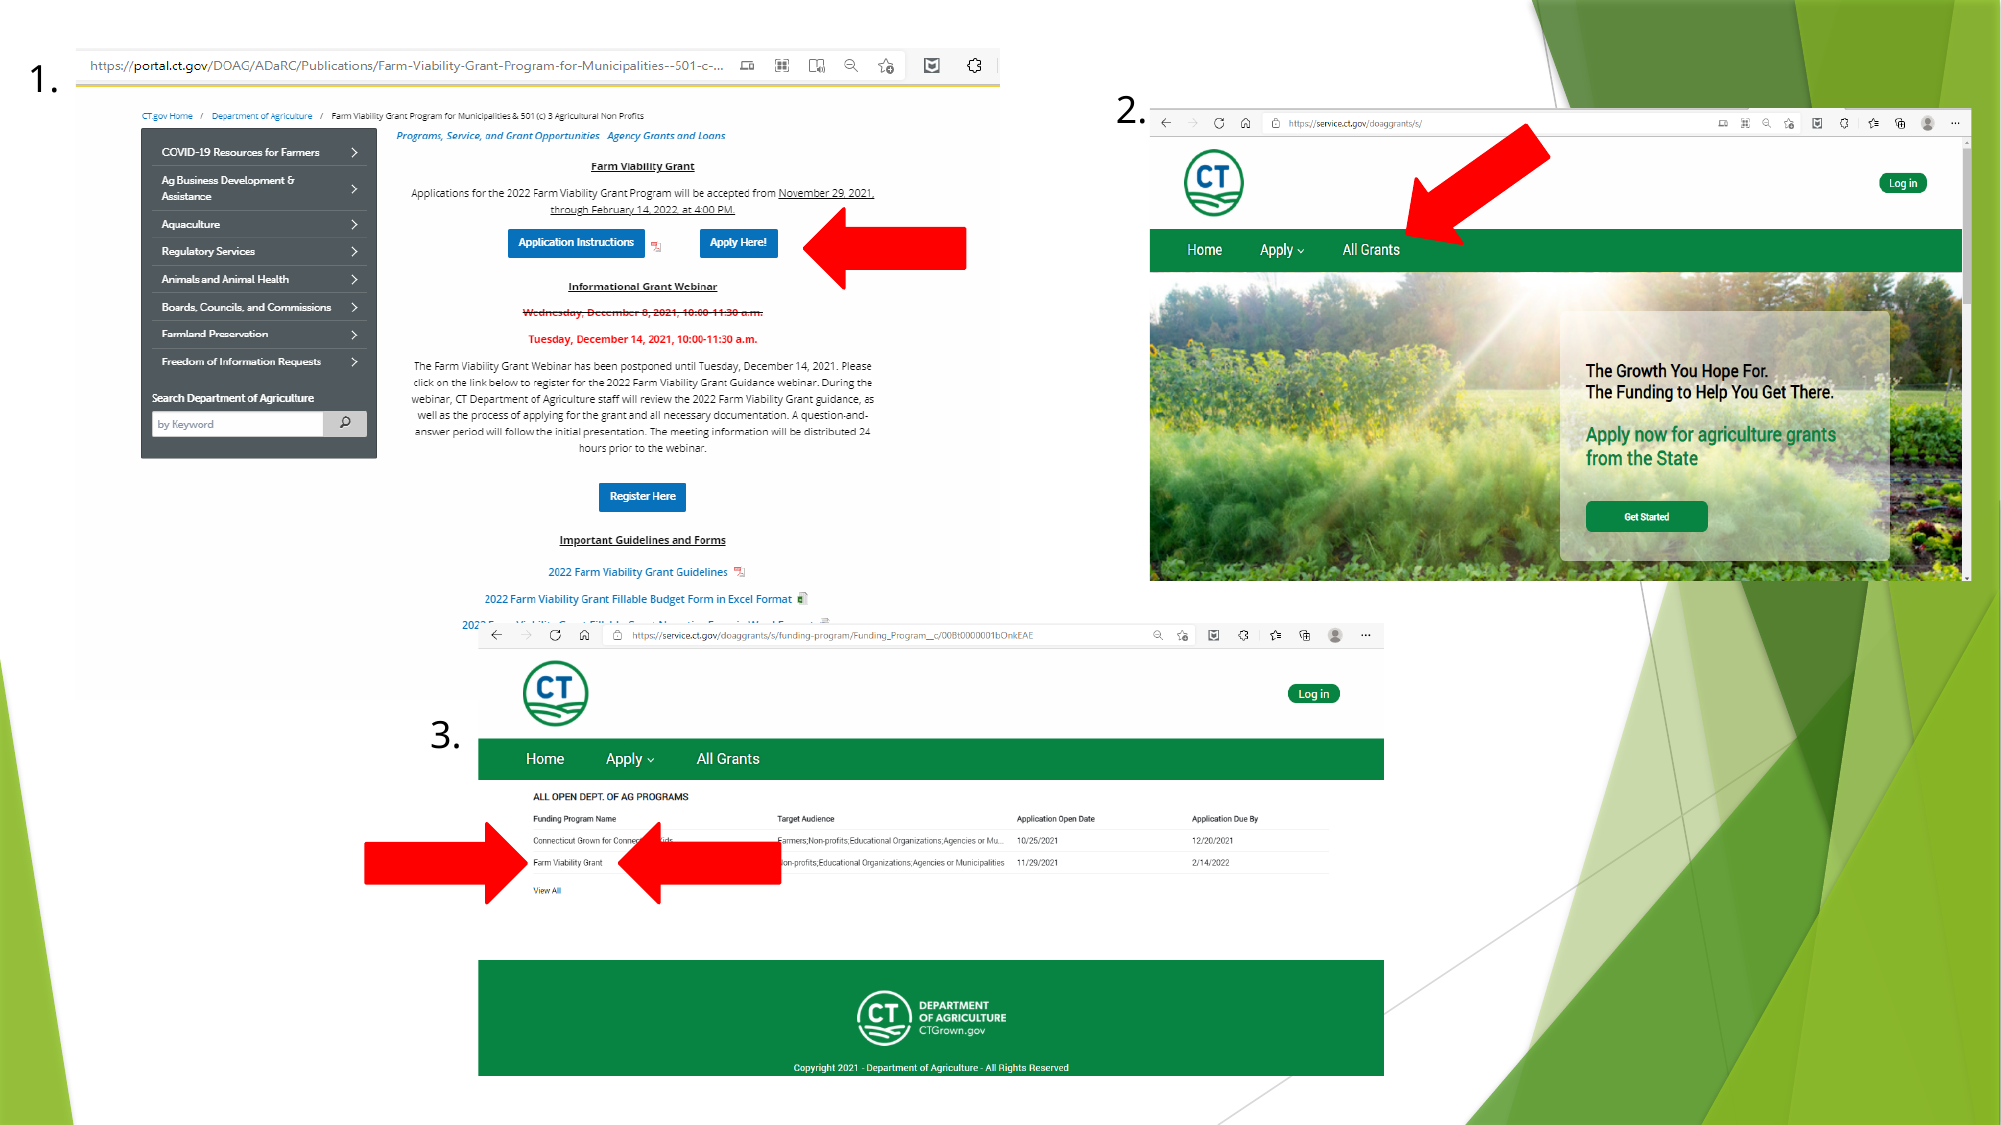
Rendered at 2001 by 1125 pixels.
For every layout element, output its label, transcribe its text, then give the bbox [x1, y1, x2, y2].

picture [1149, 108, 1972, 582]
text_box 2. [1101, 78, 1199, 139]
picture [75, 47, 1385, 1077]
text_box [364, 841, 472, 885]
text_box 1. [13, 48, 73, 108]
text_box 3. [415, 710, 472, 764]
